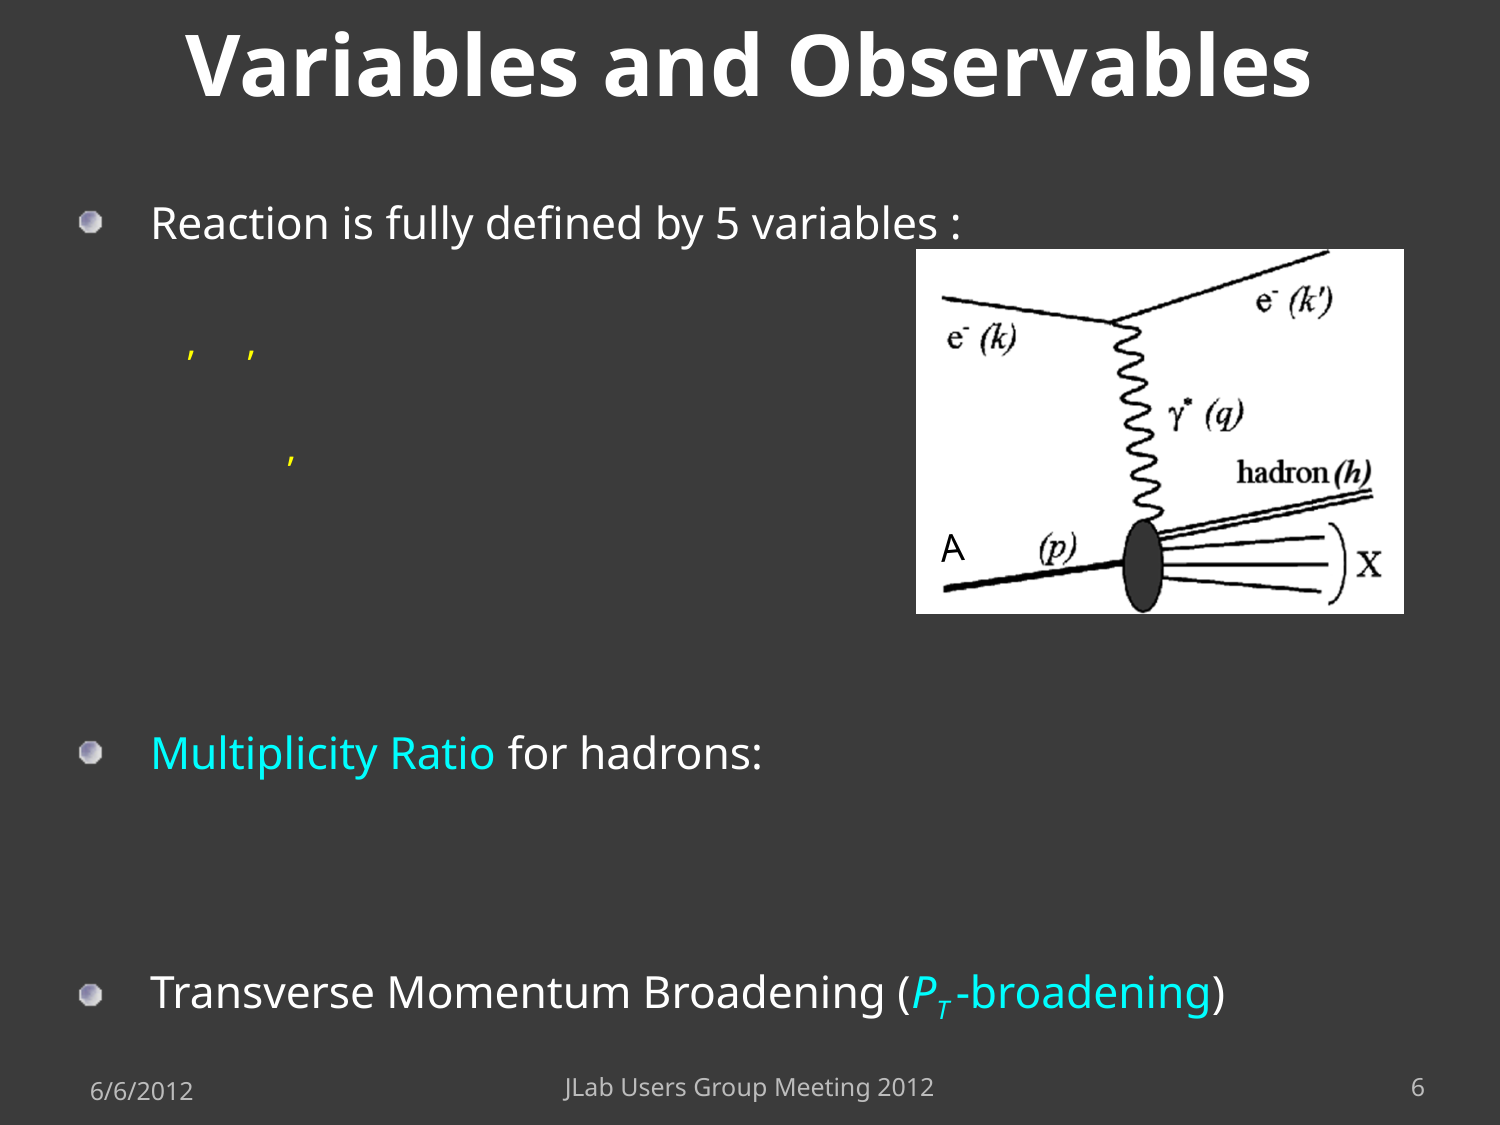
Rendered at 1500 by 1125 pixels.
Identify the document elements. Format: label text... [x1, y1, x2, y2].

slide_number 6 [1299, 1062, 1425, 1113]
picture [76, 981, 104, 1008]
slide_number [75, 1062, 425, 1113]
title Variables and Observables [75, 0, 1425, 125]
footer JLab Users Group Meeting 2012 [512, 1062, 988, 1113]
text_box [916, 249, 1405, 615]
picture [76, 208, 104, 235]
picture [76, 738, 104, 766]
